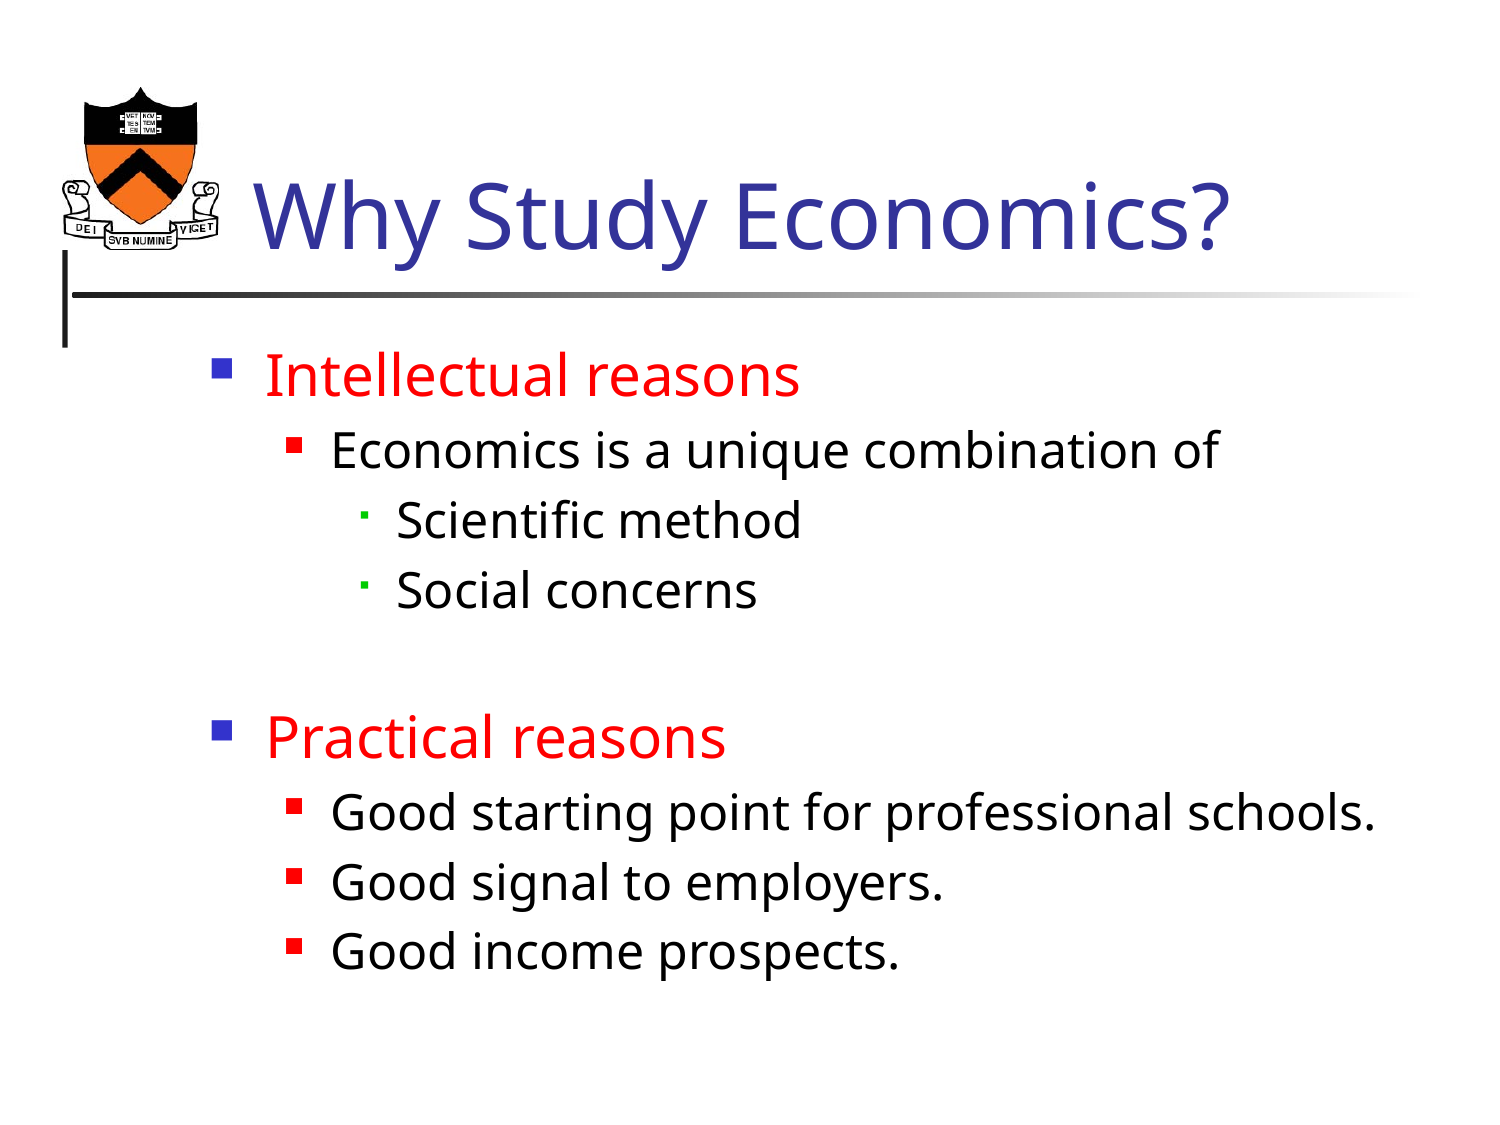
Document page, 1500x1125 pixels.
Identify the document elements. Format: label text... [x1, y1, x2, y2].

picture [62, 87, 219, 250]
list Intellectual reasons Economics is a unique combination of Scientific method Social concerns Practical reasons Good starting point for professional schools. Good signal to employers. Good income prospects. [193, 330, 1470, 1007]
title Why Study Economics? [237, 34, 1468, 276]
